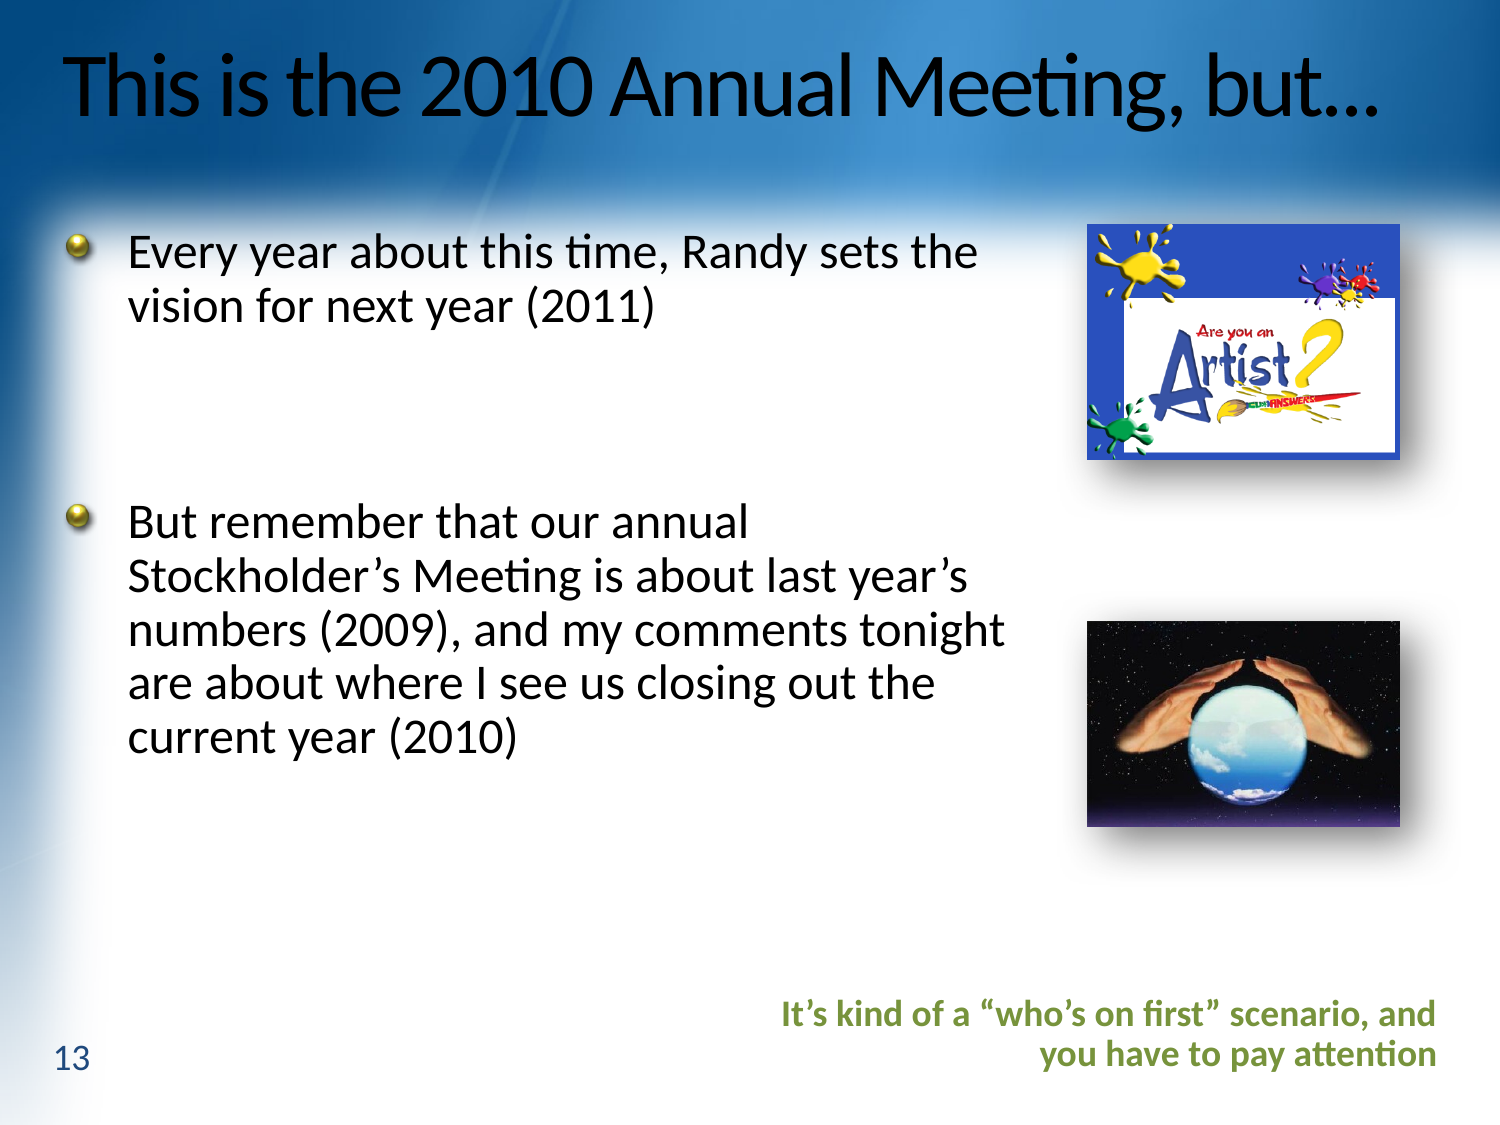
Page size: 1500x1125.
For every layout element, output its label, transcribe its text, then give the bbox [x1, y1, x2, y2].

picture [0, 0, 1500, 1125]
slide_number 13 [37, 1025, 388, 1085]
list Every year about this time, Randy sets the vision for next year (2011) But remember that our annual Stockholder’s Meeting is about last year’s numbers (2009), and my comments tonight are about where I see us closing out the current year (2010) [62, 224, 1013, 1052]
title This is the 2010 Annual Meeting, but... [62, 37, 1438, 138]
list It’s kind of a “who’s on first” scenario, and you have to pay attention [762, 984, 1438, 1075]
